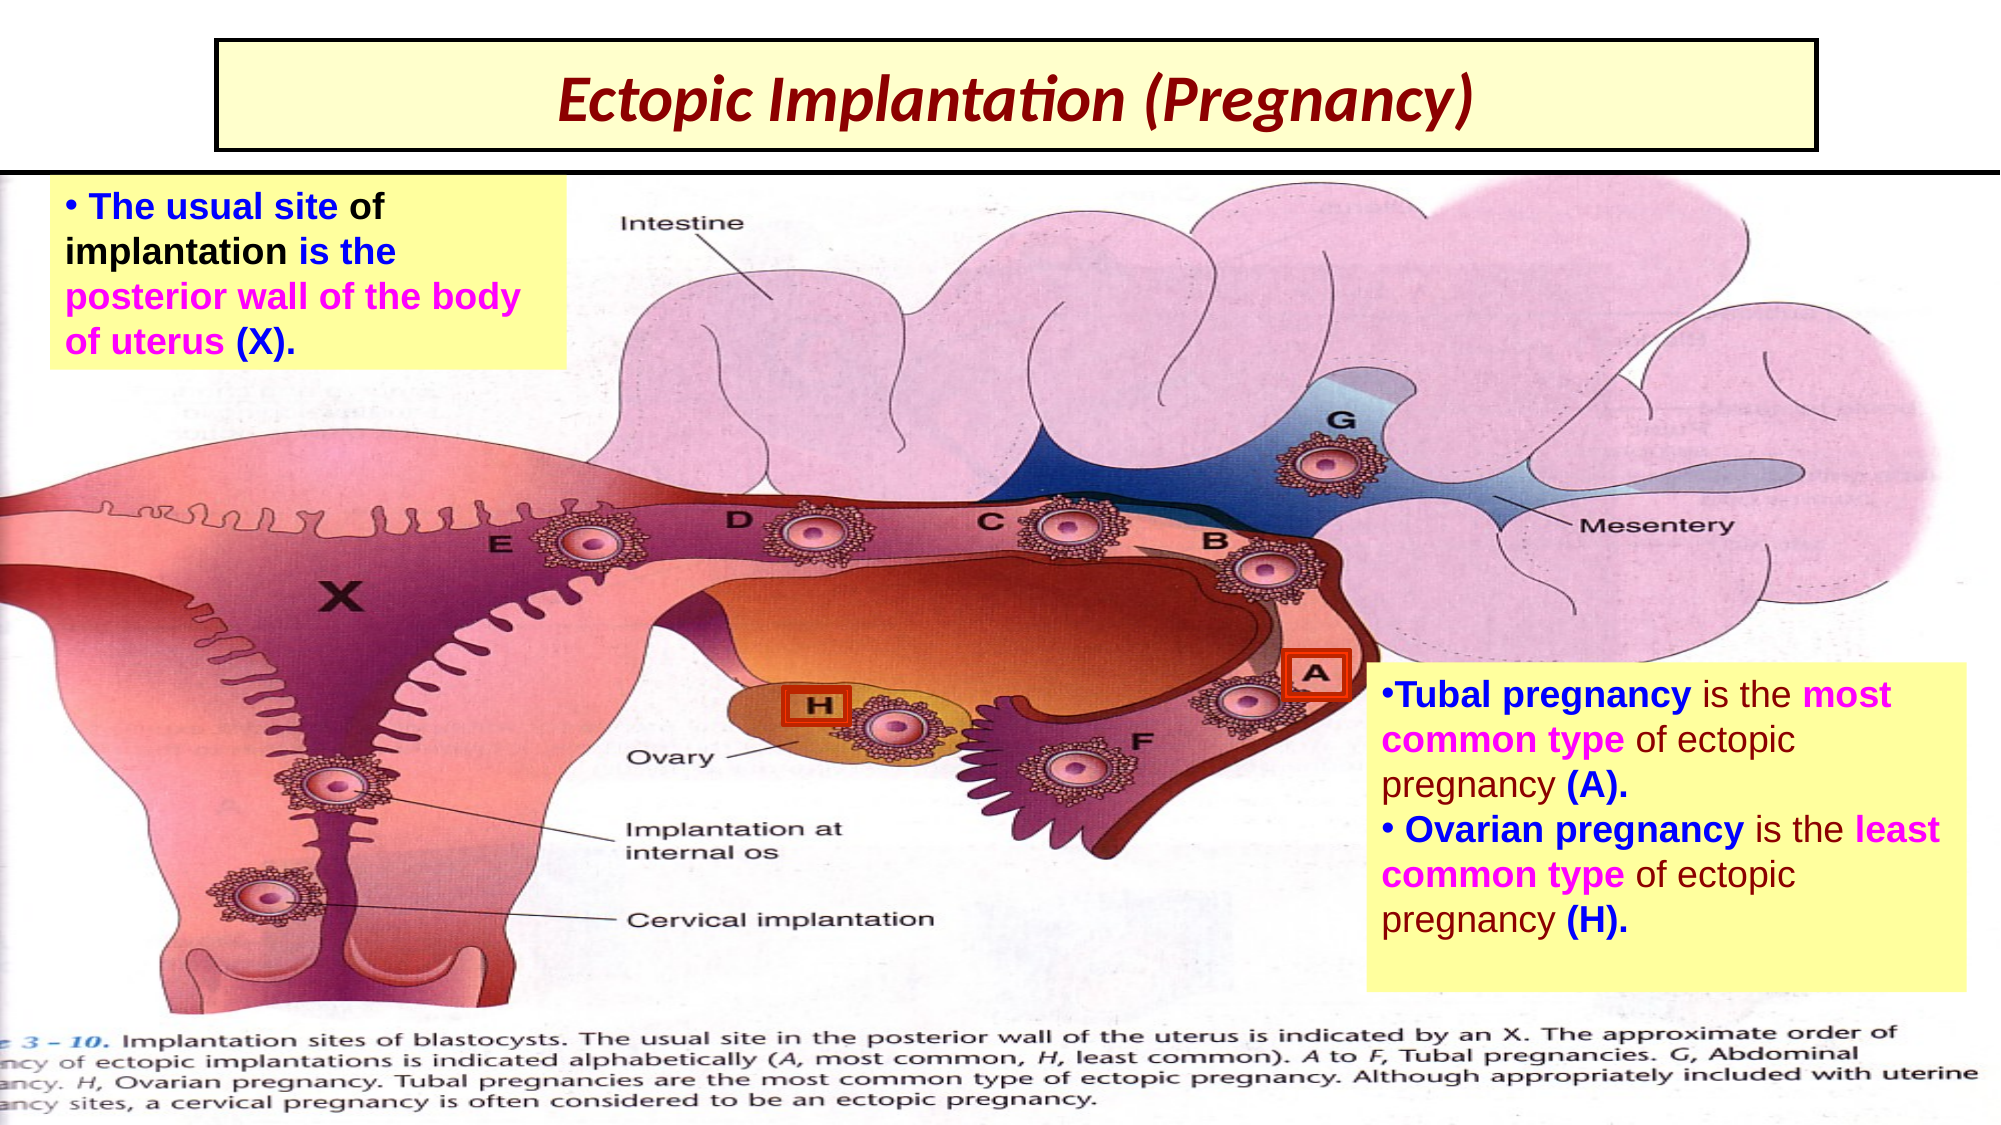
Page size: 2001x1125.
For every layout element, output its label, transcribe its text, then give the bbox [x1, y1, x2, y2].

picture [0, 174, 2000, 1125]
title Ectopic Implantation (Pregnancy) [216, 40, 1817, 150]
